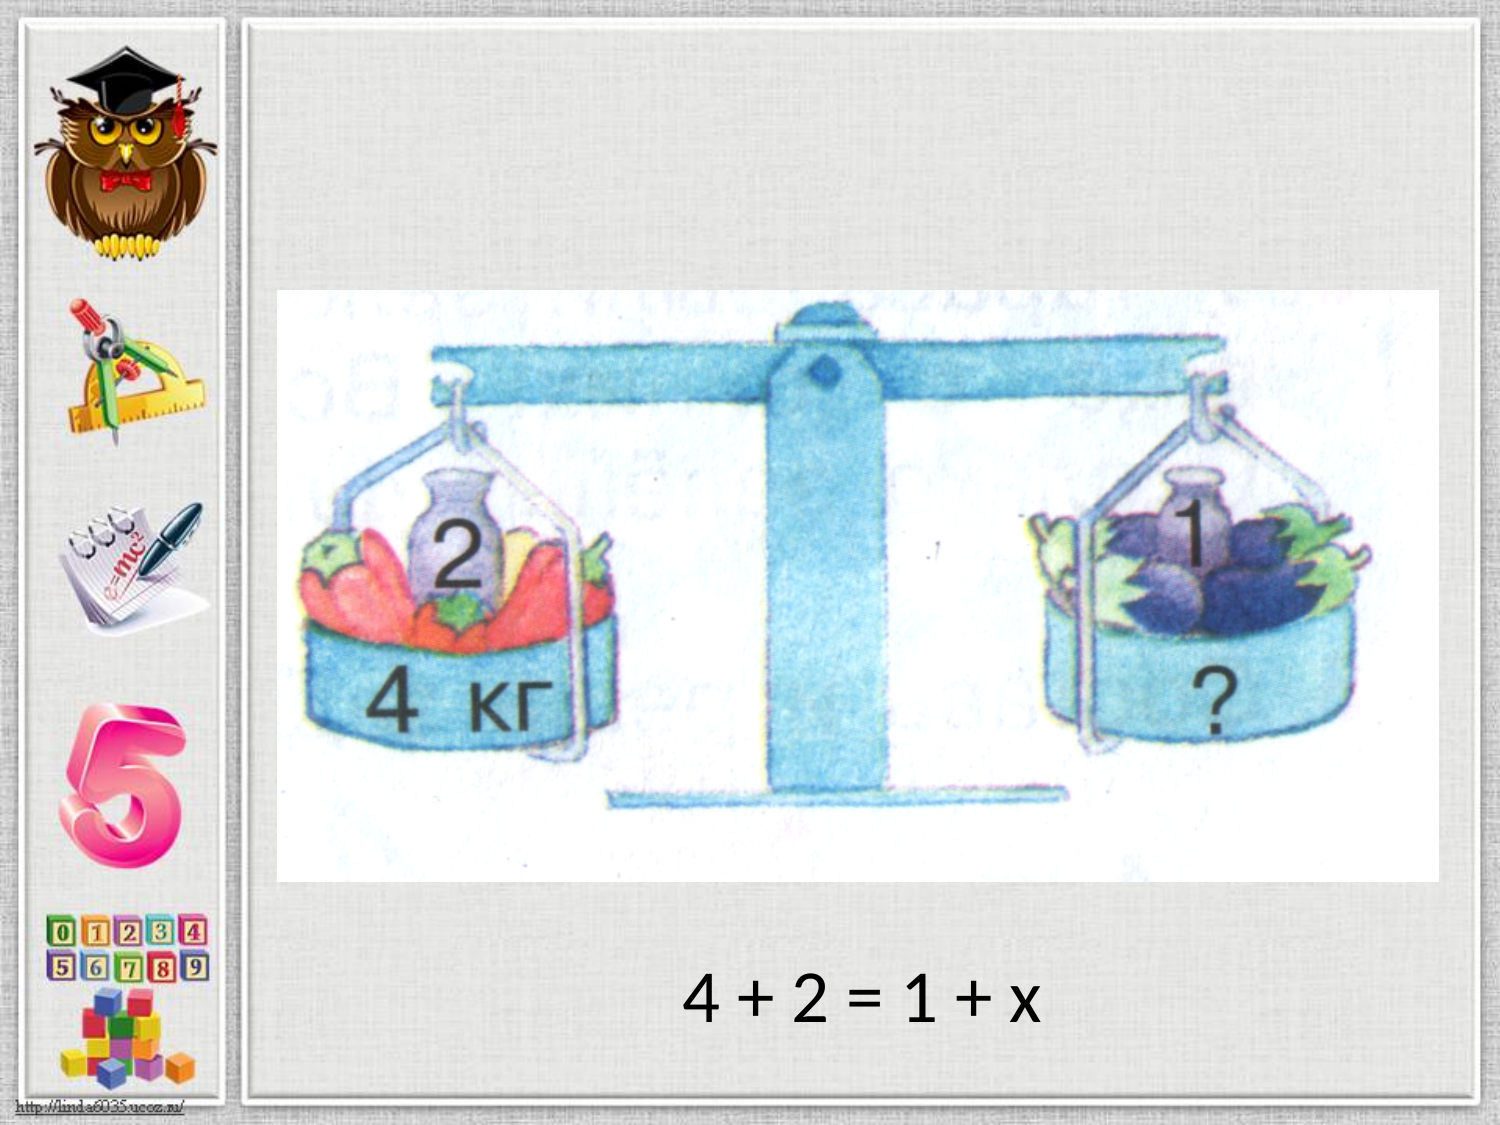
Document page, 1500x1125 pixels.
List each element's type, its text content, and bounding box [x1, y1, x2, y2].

picture [0, 0, 1500, 1125]
list 4 + 2 = 1 + x [667, 940, 1093, 1017]
